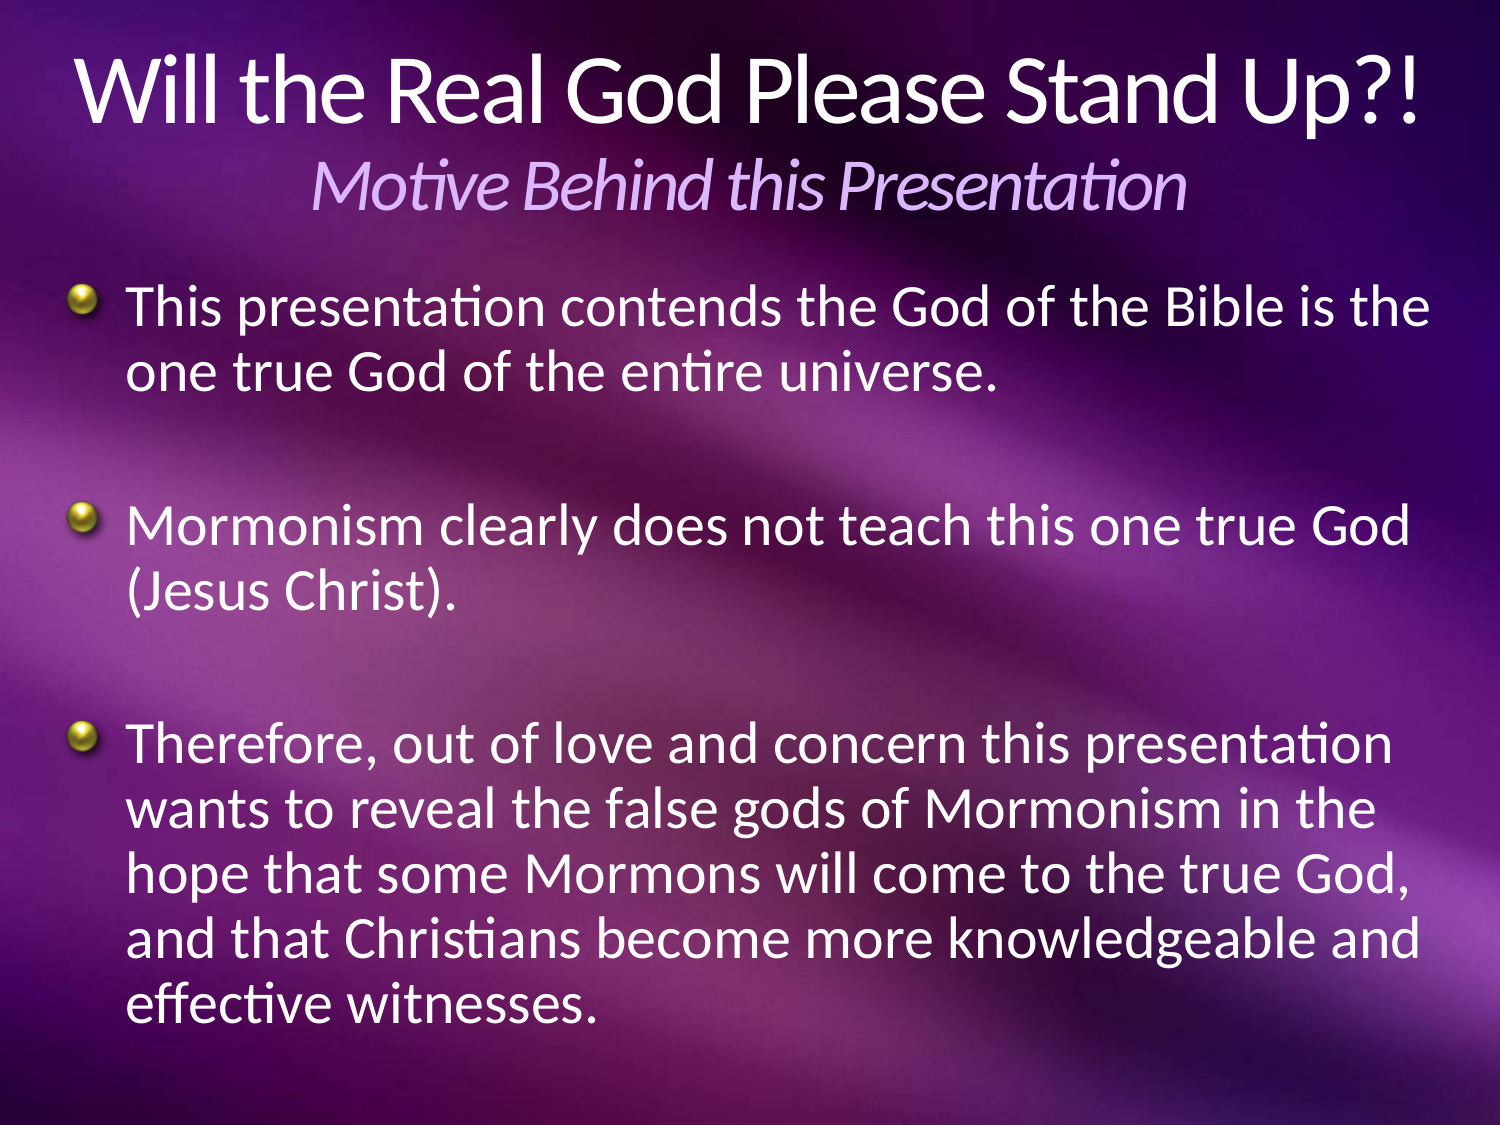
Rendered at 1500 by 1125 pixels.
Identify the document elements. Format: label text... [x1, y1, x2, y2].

list This presentation contends the God of the Bible is the one true God of the entire universe. Mormonism clearly does not teach this one true God (Jesus Christ). Therefore, out of love and concern this presentation wants to reveal the false gods of Mormonism in the hope that some Mormons will come to the true God, and that Christians become more knowledgeable and effective witnesses. [62, 275, 1438, 1038]
picture [0, 0, 1500, 1125]
title Will the Real God Please Stand Up?! Motive Behind this Presentation [62, 37, 1438, 229]
